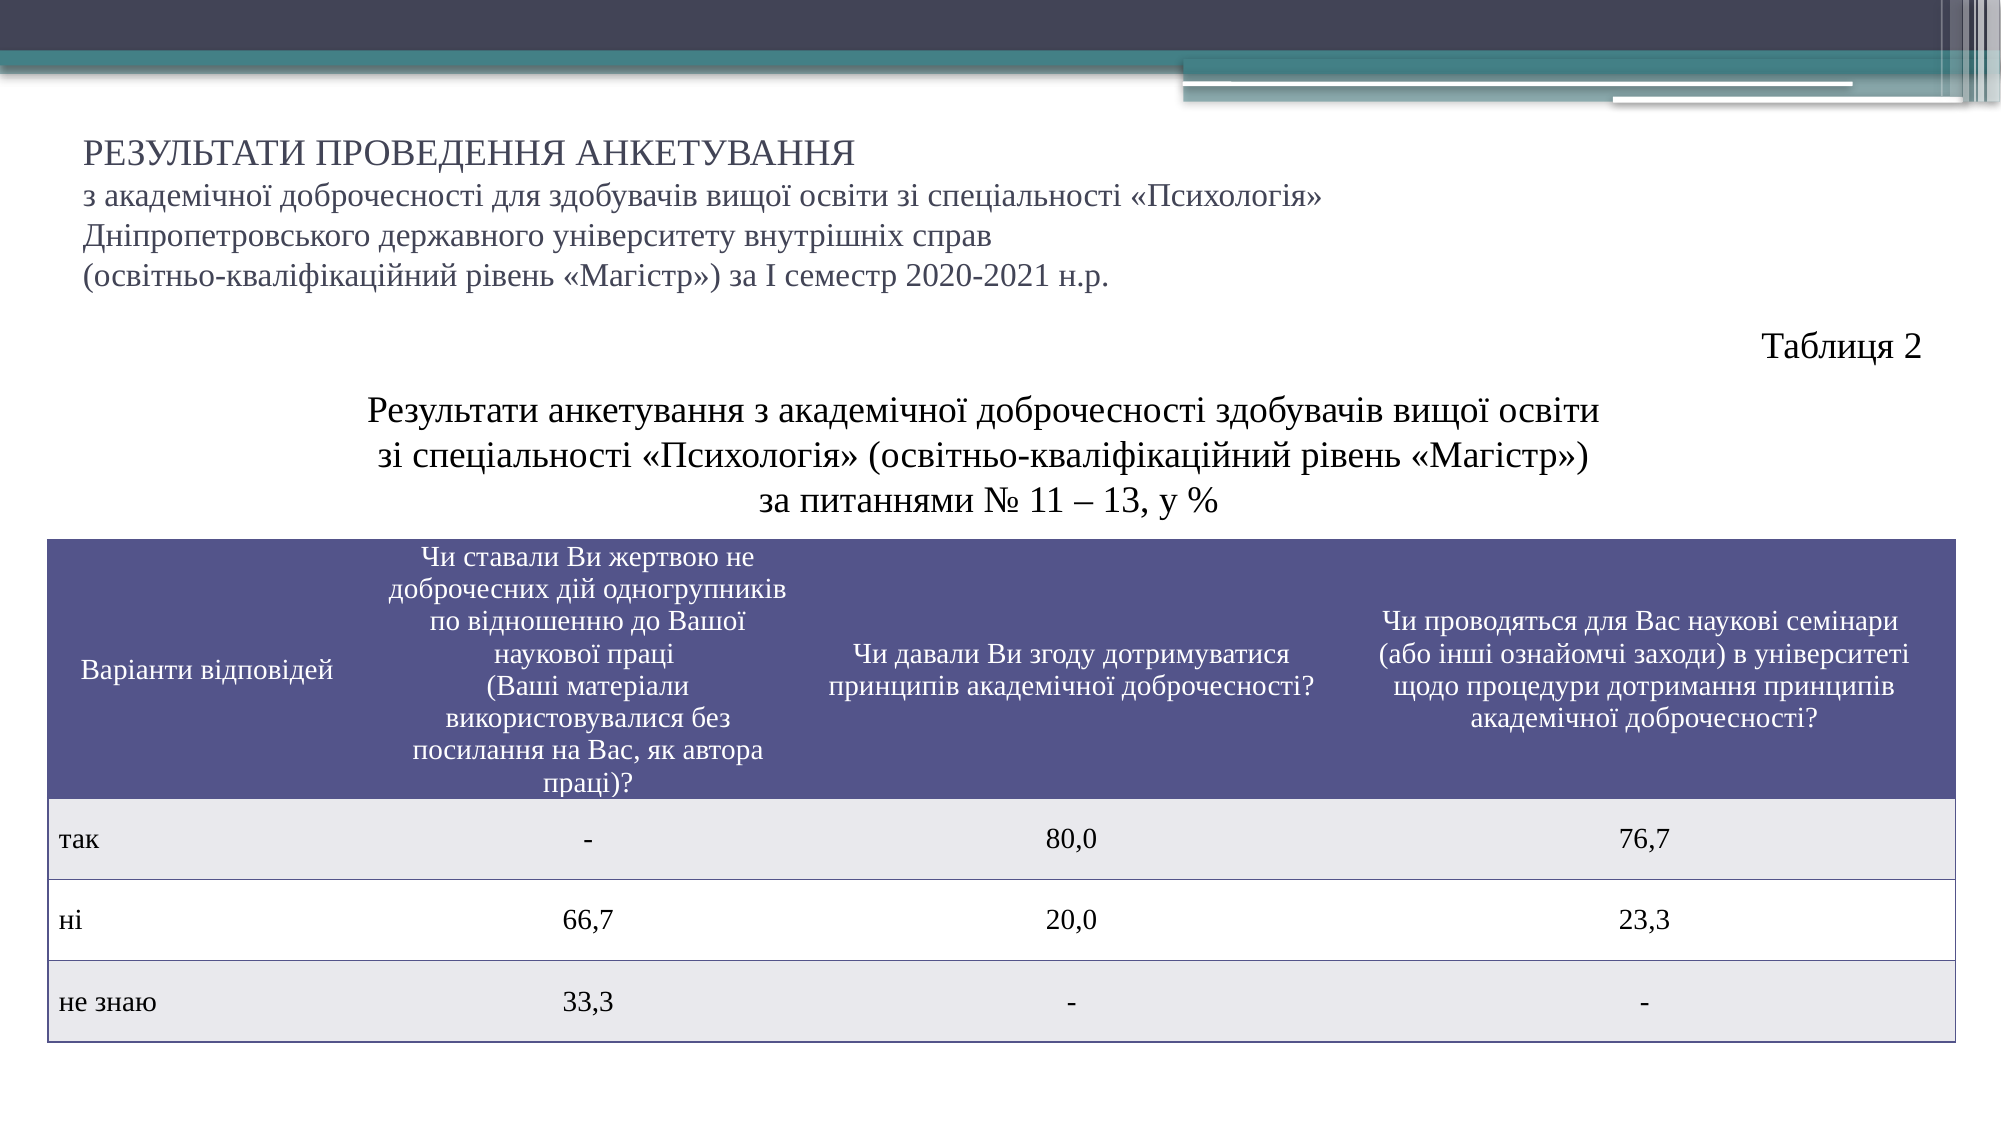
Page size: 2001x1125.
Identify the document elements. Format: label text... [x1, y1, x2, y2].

table_cell 23,3 [1334, 880, 1955, 960]
table_header Чи давали Ви згоду дотримуватися принципів академічної доброчесності? [810, 541, 1334, 797]
table_cell 33,3 [367, 961, 810, 1041]
table_cell ні [49, 880, 367, 960]
table_cell 20,0 [810, 880, 1334, 960]
table_cell не знаю [49, 961, 367, 1041]
title РЕЗУЛЬТАТИ ПРОВЕДЕННЯ АНКЕТУВАННЯ з академічної доброчесності для здобувачів вищої освіти зі спеціальності «Психологія» Дніпропетровського державного університету внутрішніх справ (освітньо-кваліфікаційний рівень «Магістр») за І семестр 2020-2021 н.р. [68, 106, 1910, 315]
table_cell 66,7 [367, 880, 810, 960]
table_header Чи ставали Ви жертвою не доброчесних дій одногрупників по відношенню до Вашої наукової праці (Ваші матеріали використовувалися без посилання на Вас, як автора праці)? [367, 541, 810, 797]
table_cell так [49, 799, 367, 879]
table_cell - [1334, 961, 1955, 1041]
table_cell 76,7 [1334, 799, 1955, 879]
table_header Варіанти відповідей [49, 541, 367, 797]
table_cell - [810, 961, 1334, 1041]
table_cell - [367, 799, 810, 879]
text_box Результати анкетування з академічної доброчесності здобувачів вищої освіти зі спеціальності «Психологія» (освітньо-кваліфікаційний рівень «Магістр») за питаннями № 11 – 13, у % [114, 377, 1864, 528]
table_cell 80,0 [810, 799, 1334, 879]
text_box Таблиця 2 [1746, 314, 1947, 374]
table_header Чи проводяться для Вас наукові семінари (або інші ознайомчі заходи) в університеті щодо процедури дотримання принципів академічної доброчесності? [1334, 541, 1955, 797]
